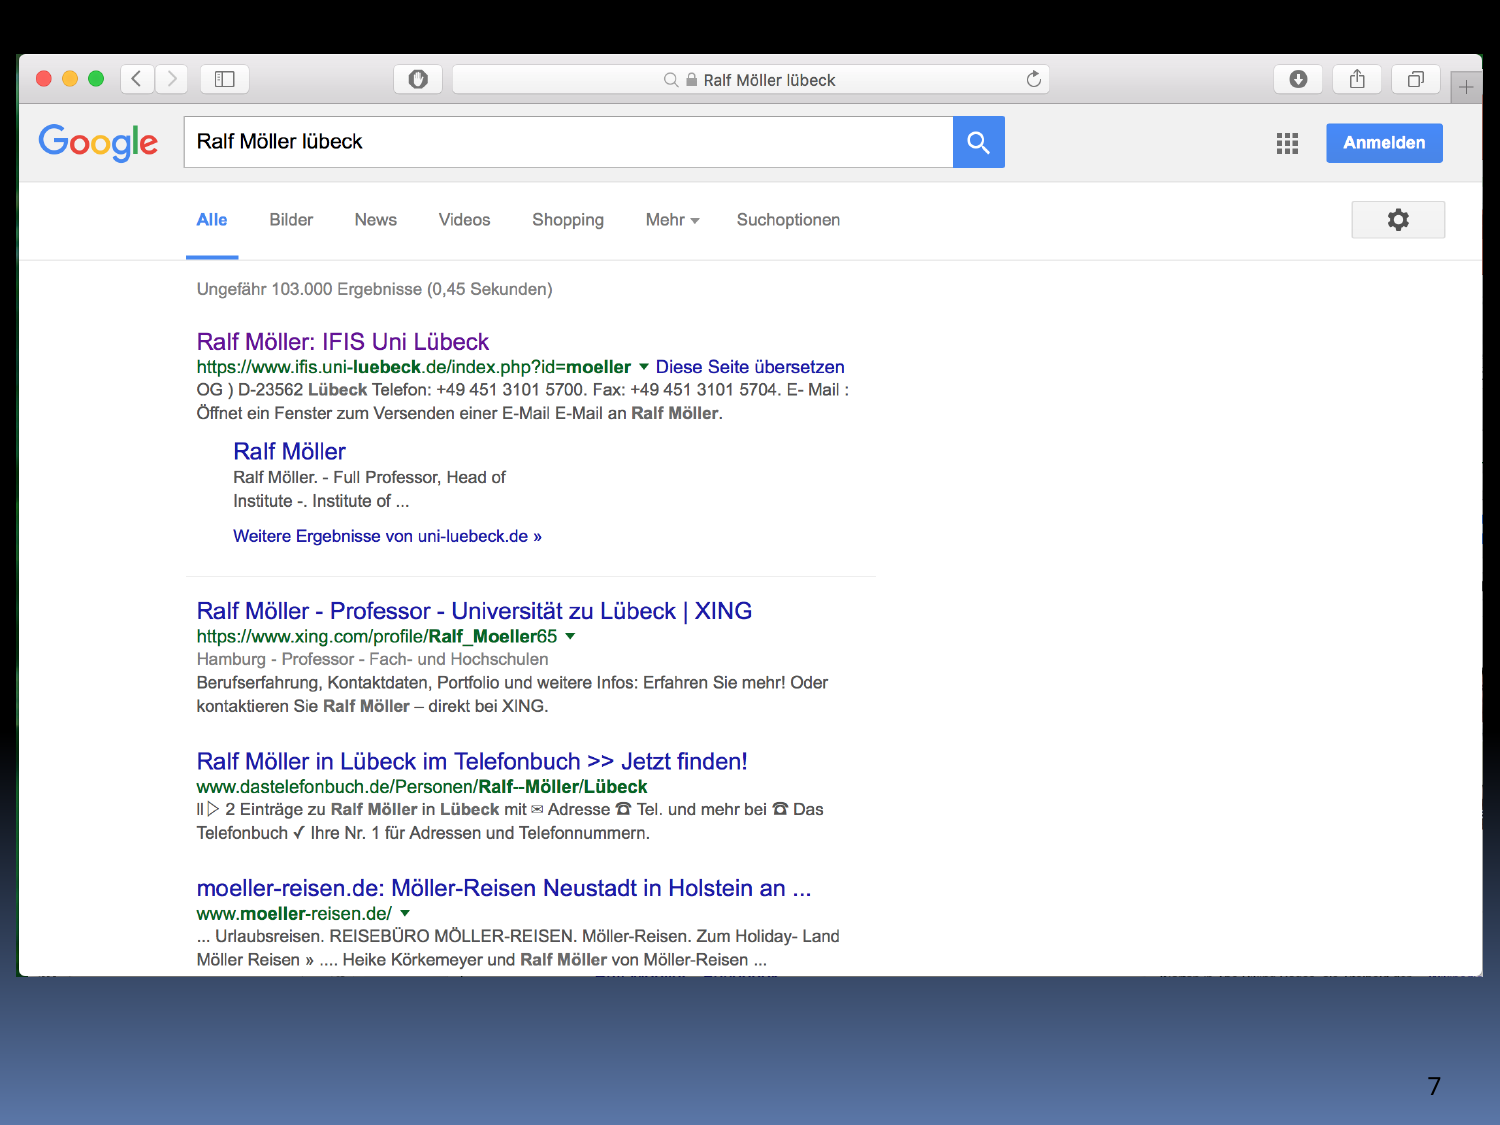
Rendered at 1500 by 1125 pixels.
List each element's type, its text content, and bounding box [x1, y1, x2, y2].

picture [15, 54, 1483, 977]
slide_number 7 [1412, 1052, 1488, 1113]
